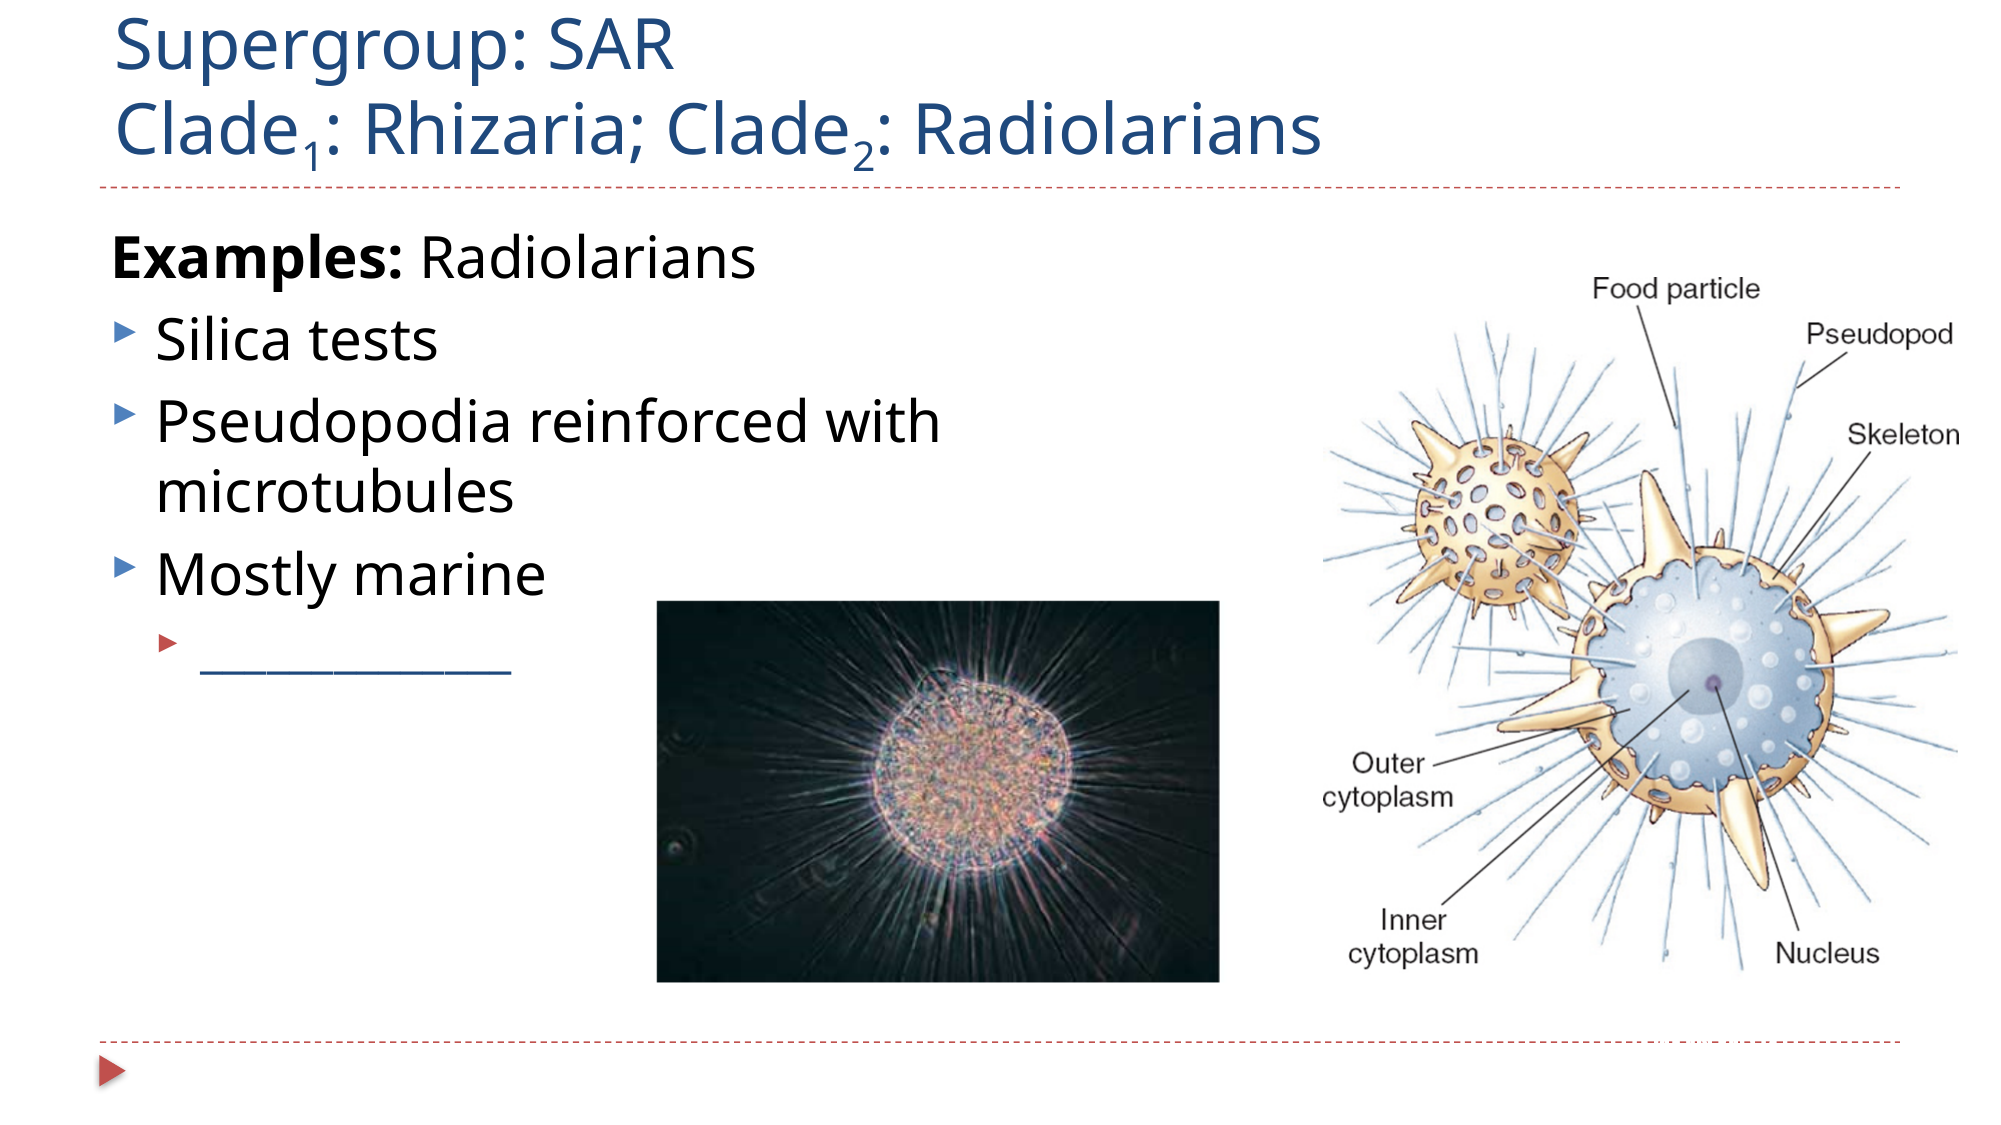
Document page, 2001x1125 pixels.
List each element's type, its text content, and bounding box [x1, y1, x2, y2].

picture [1323, 276, 1959, 980]
title Supergroup: SAR Clade1: Rhizaria; Clade2: Radiolarians [99, 24, 1900, 188]
picture [647, 591, 1228, 987]
list Examples: Radiolarians Silica tests Pseudopodia reinforced with microtubules Mostly marine ______________ [95, 212, 1023, 728]
text_box Lab photo [1622, 992, 1863, 1069]
